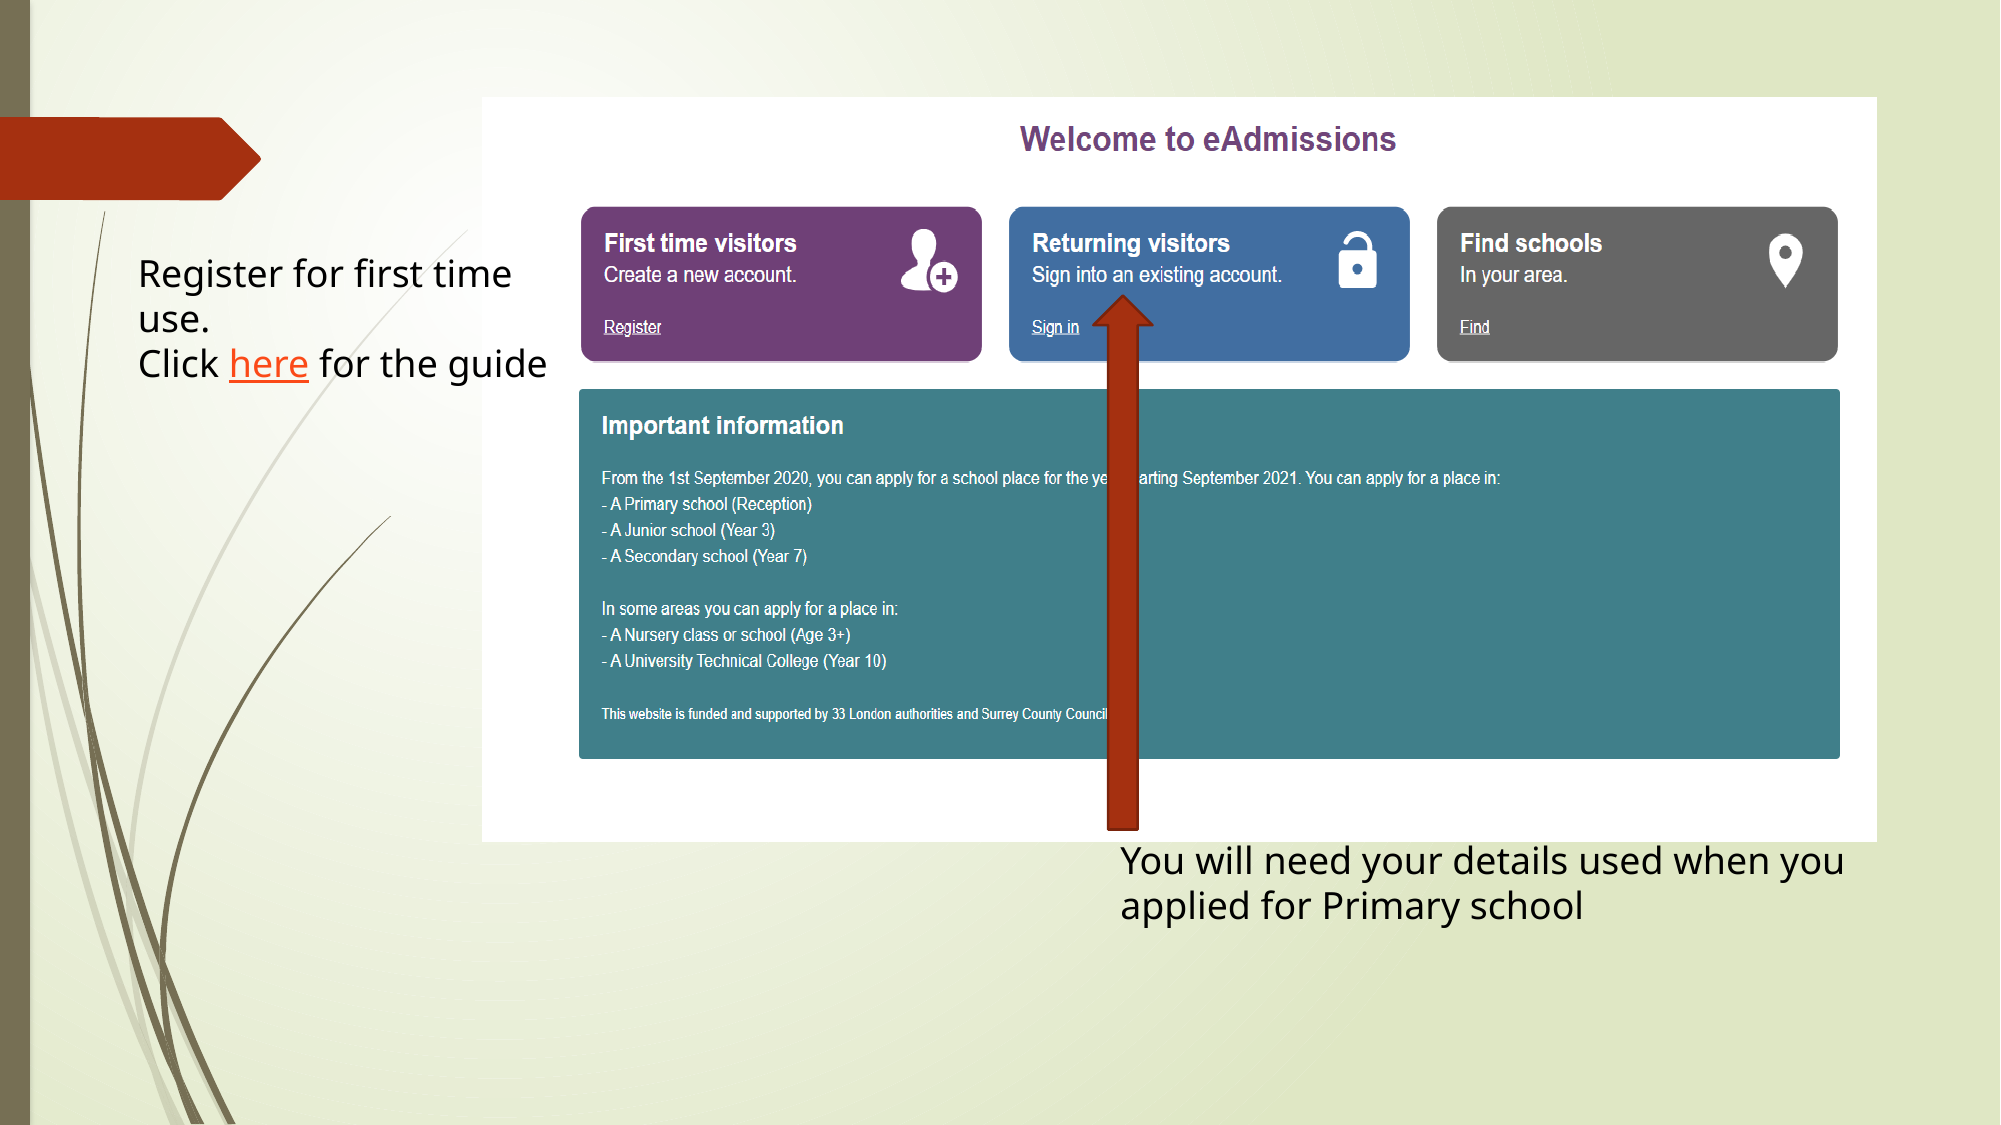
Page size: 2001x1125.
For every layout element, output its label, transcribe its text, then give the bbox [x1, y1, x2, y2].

picture [482, 97, 1878, 842]
text_box You will need your details used when you applied for Primary school [1105, 847, 1877, 935]
text_box Register for first time use. Click here for the guide [123, 242, 477, 399]
